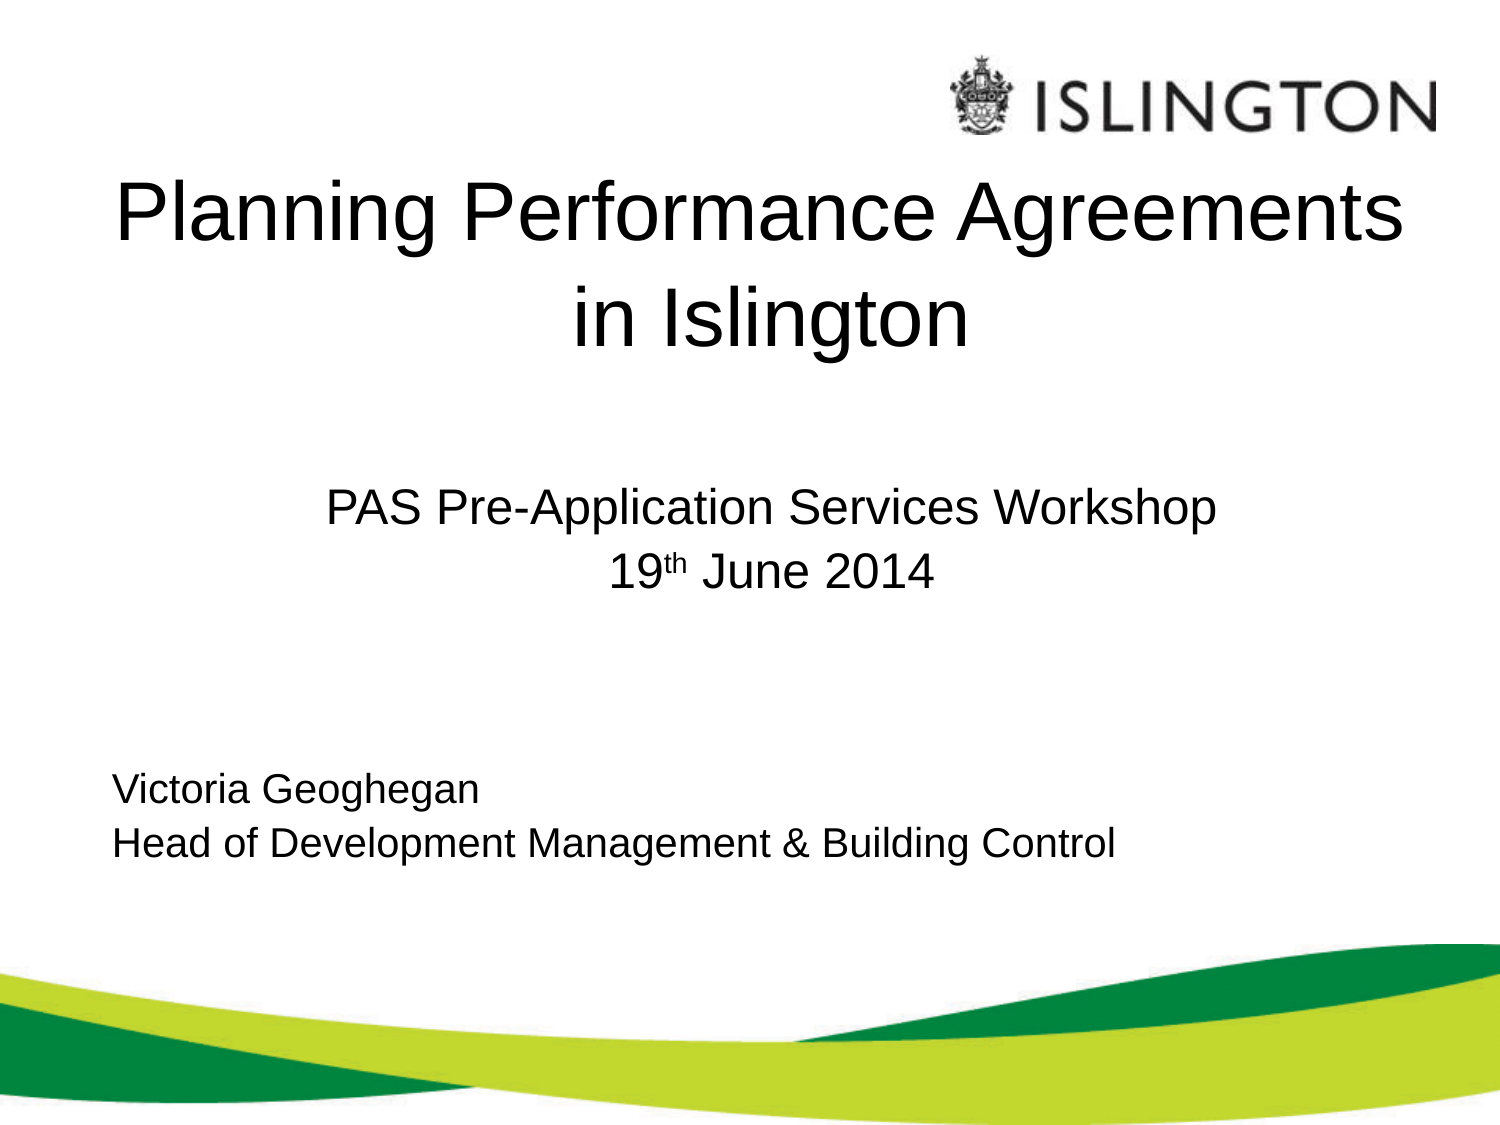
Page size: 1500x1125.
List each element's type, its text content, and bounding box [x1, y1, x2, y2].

picture [0, 943, 1500, 1125]
picture [950, 54, 1436, 135]
list Planning Performance Agreements in Islington PAS Pre-Application Services Workshop 19th June 2014 Victoria Geoghegan Head of Development Management & Building Control [96, 160, 1447, 929]
